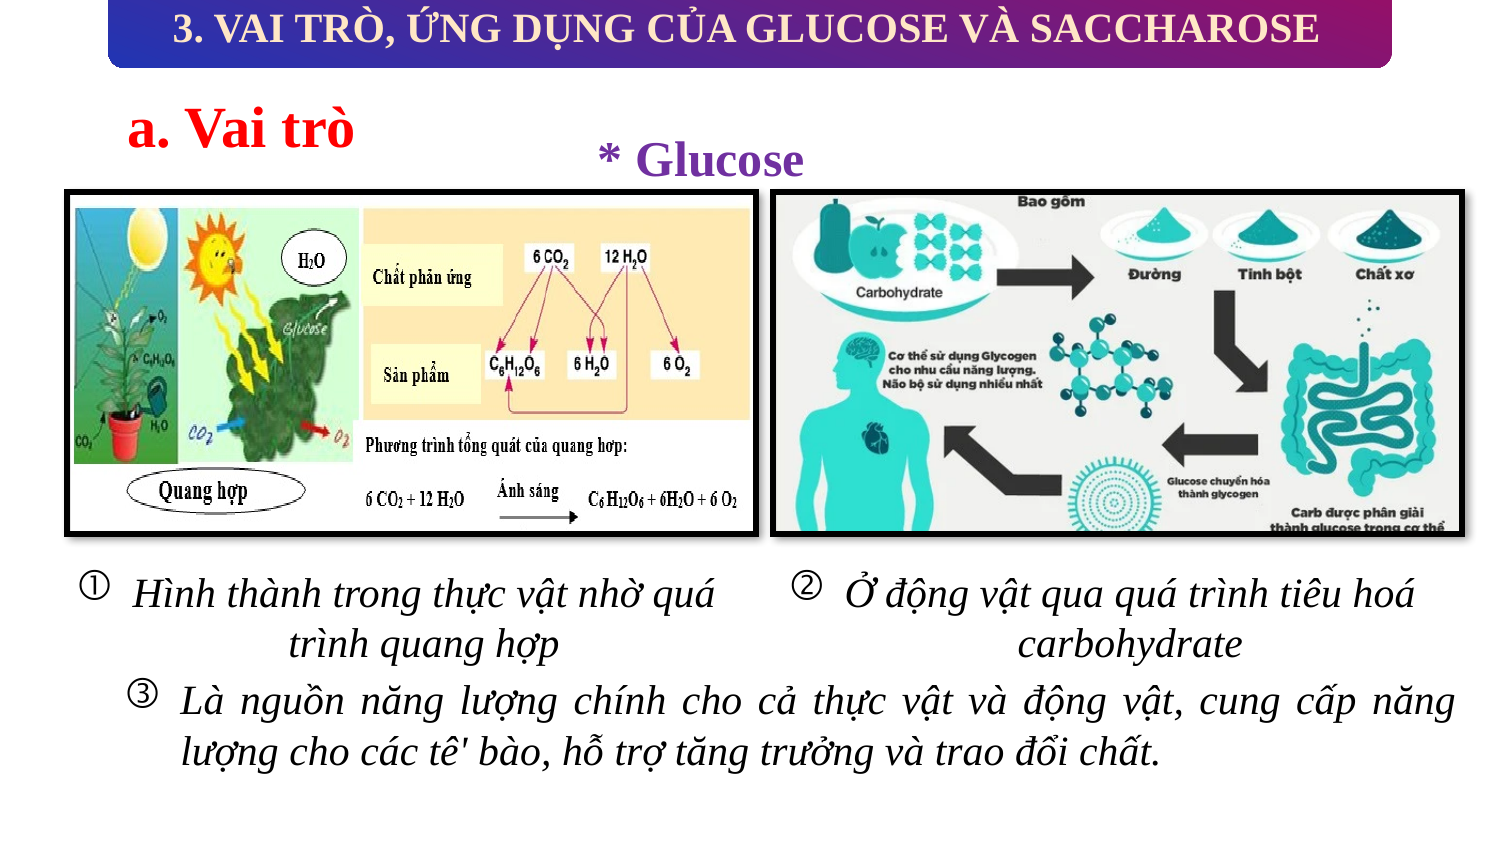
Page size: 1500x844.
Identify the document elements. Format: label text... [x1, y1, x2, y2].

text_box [108, 0, 1392, 69]
text_box Là nguồn năng lượng chính cho cả thực vật và động vật, cung cấp năng lượng cho các tê' bào, hỗ trợ tăng trưởng và trao đổi chất. [59, 666, 1472, 781]
text_box * Glucose [582, 119, 820, 193]
text_box a. Vai trò [112, 81, 372, 167]
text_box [26, 195, 730, 614]
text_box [732, 195, 1473, 614]
